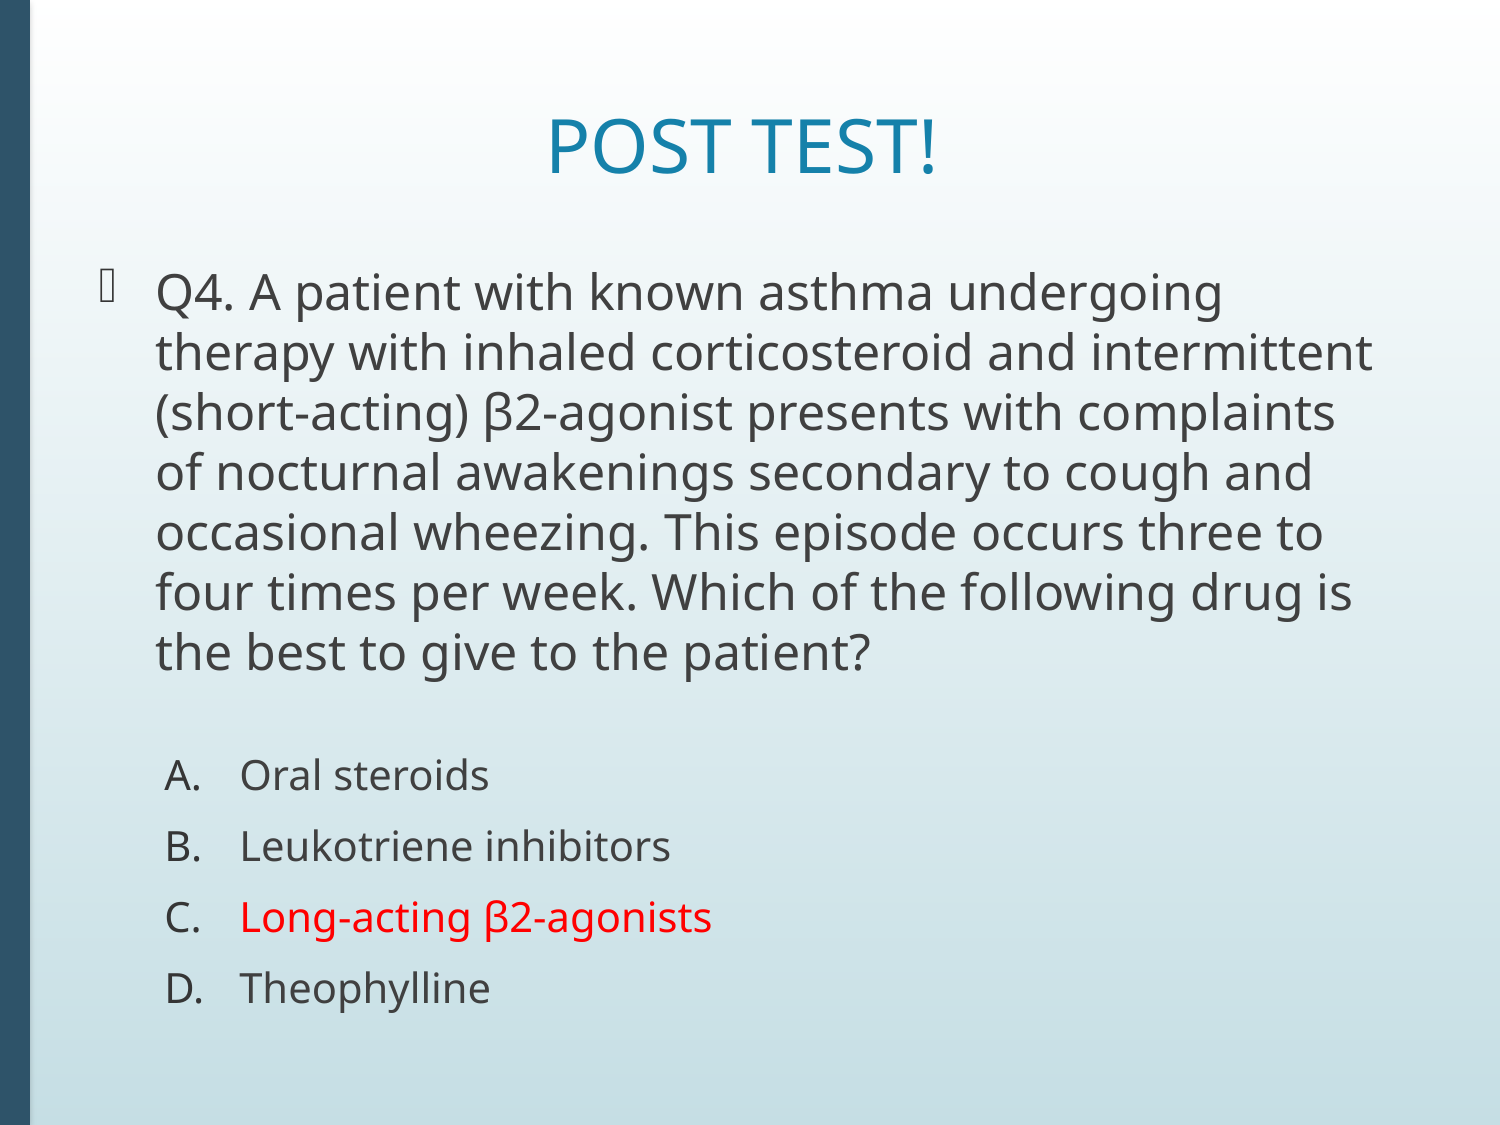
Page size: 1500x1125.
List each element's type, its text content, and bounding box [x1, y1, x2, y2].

title Post Test! [83, 72, 1400, 216]
list Q4. A patient with known asthma undergoing therapy with inhaled corticosteroid and intermittent (short-acting) β2-agonist presents with complaints of nocturnal awakenings secondary to cough and occasional wheezing. This episode occurs three to four times per week. Which of the following drug is the best to give to the patient? Oral steroids Leukotriene inhibitors Long-acting β2-agonists Theophylline [83, 253, 1400, 1027]
